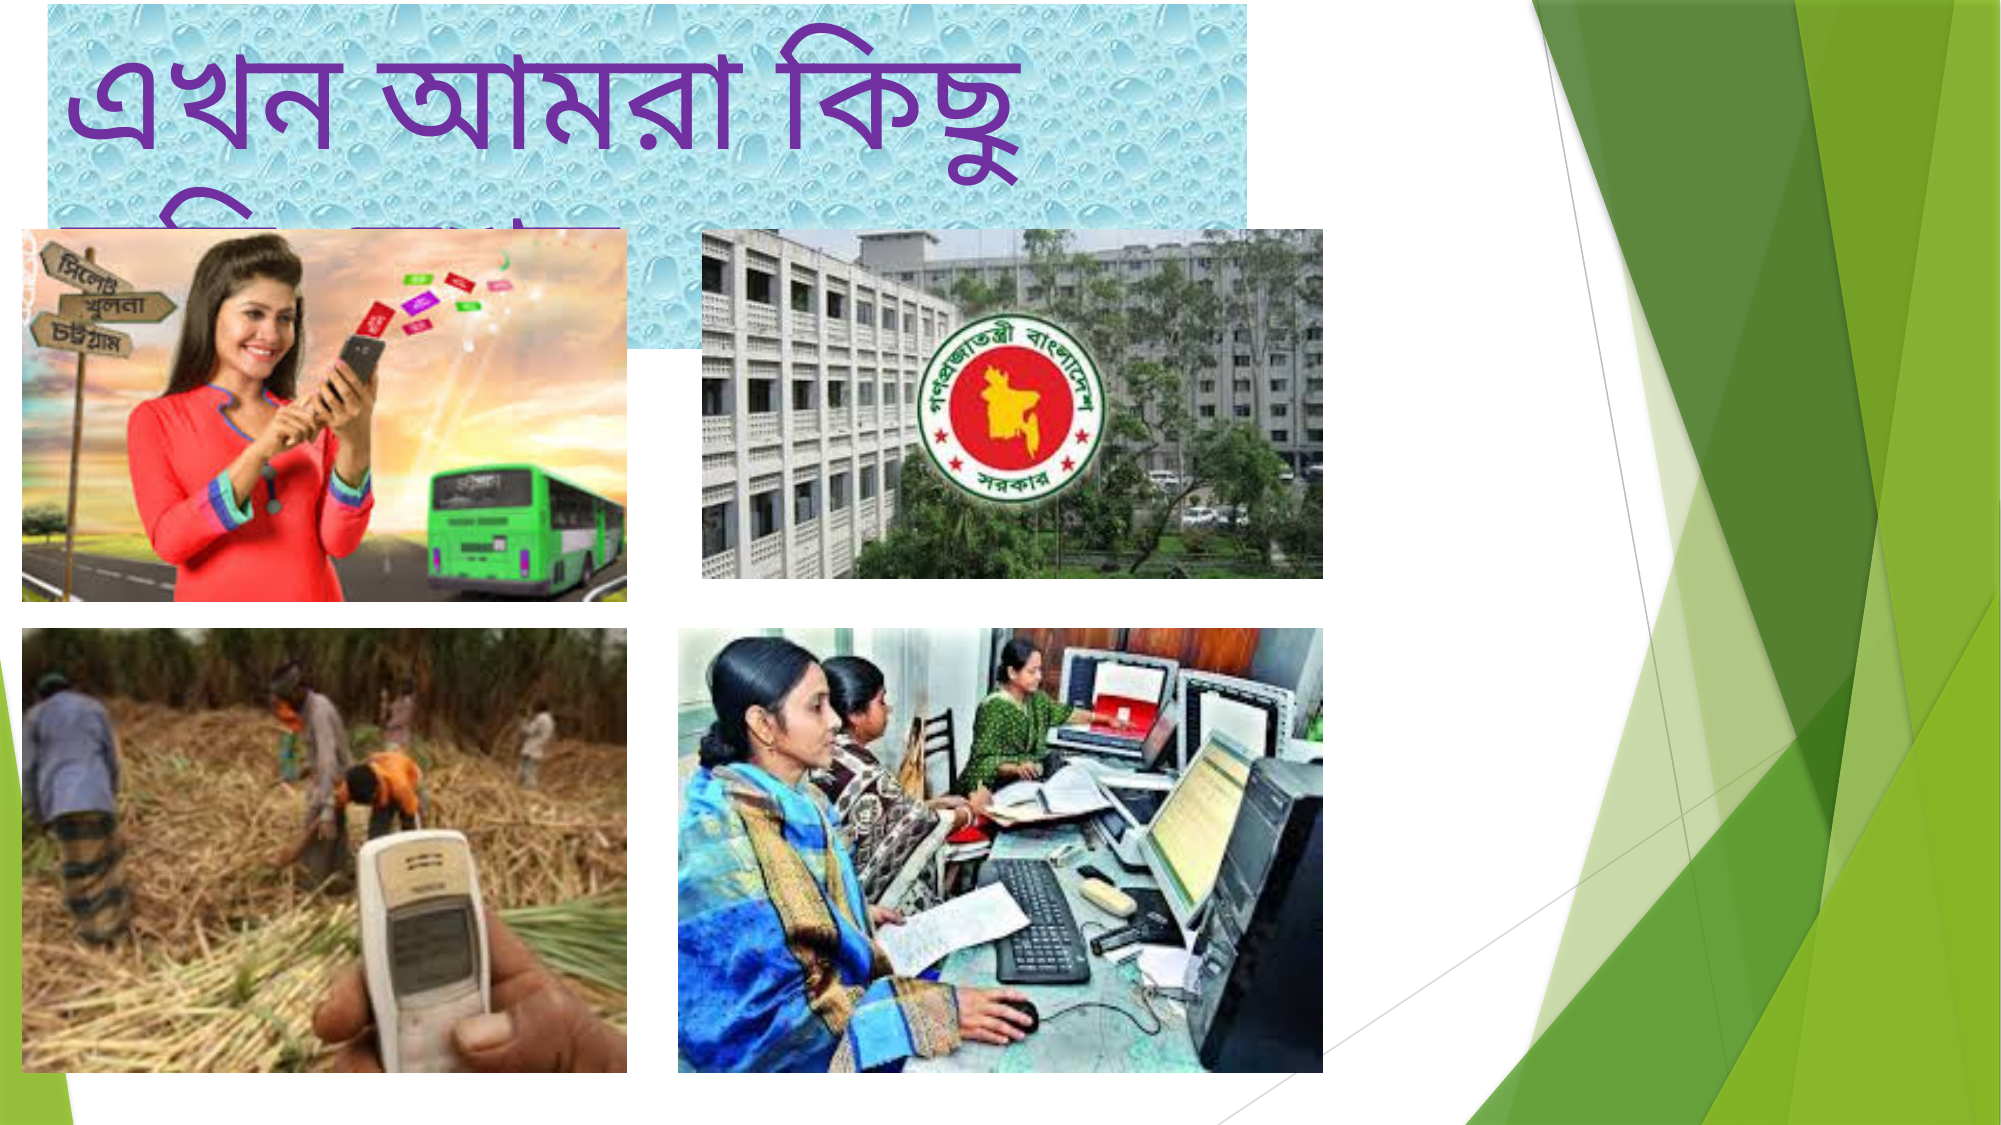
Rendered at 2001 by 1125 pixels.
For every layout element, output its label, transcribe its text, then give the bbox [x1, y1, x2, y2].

picture [677, 627, 1323, 1074]
picture [21, 627, 628, 1074]
picture [702, 229, 1324, 579]
picture [21, 229, 628, 603]
text_box এখন আমরা কিছু ছবি দেখব [47, 4, 1247, 349]
